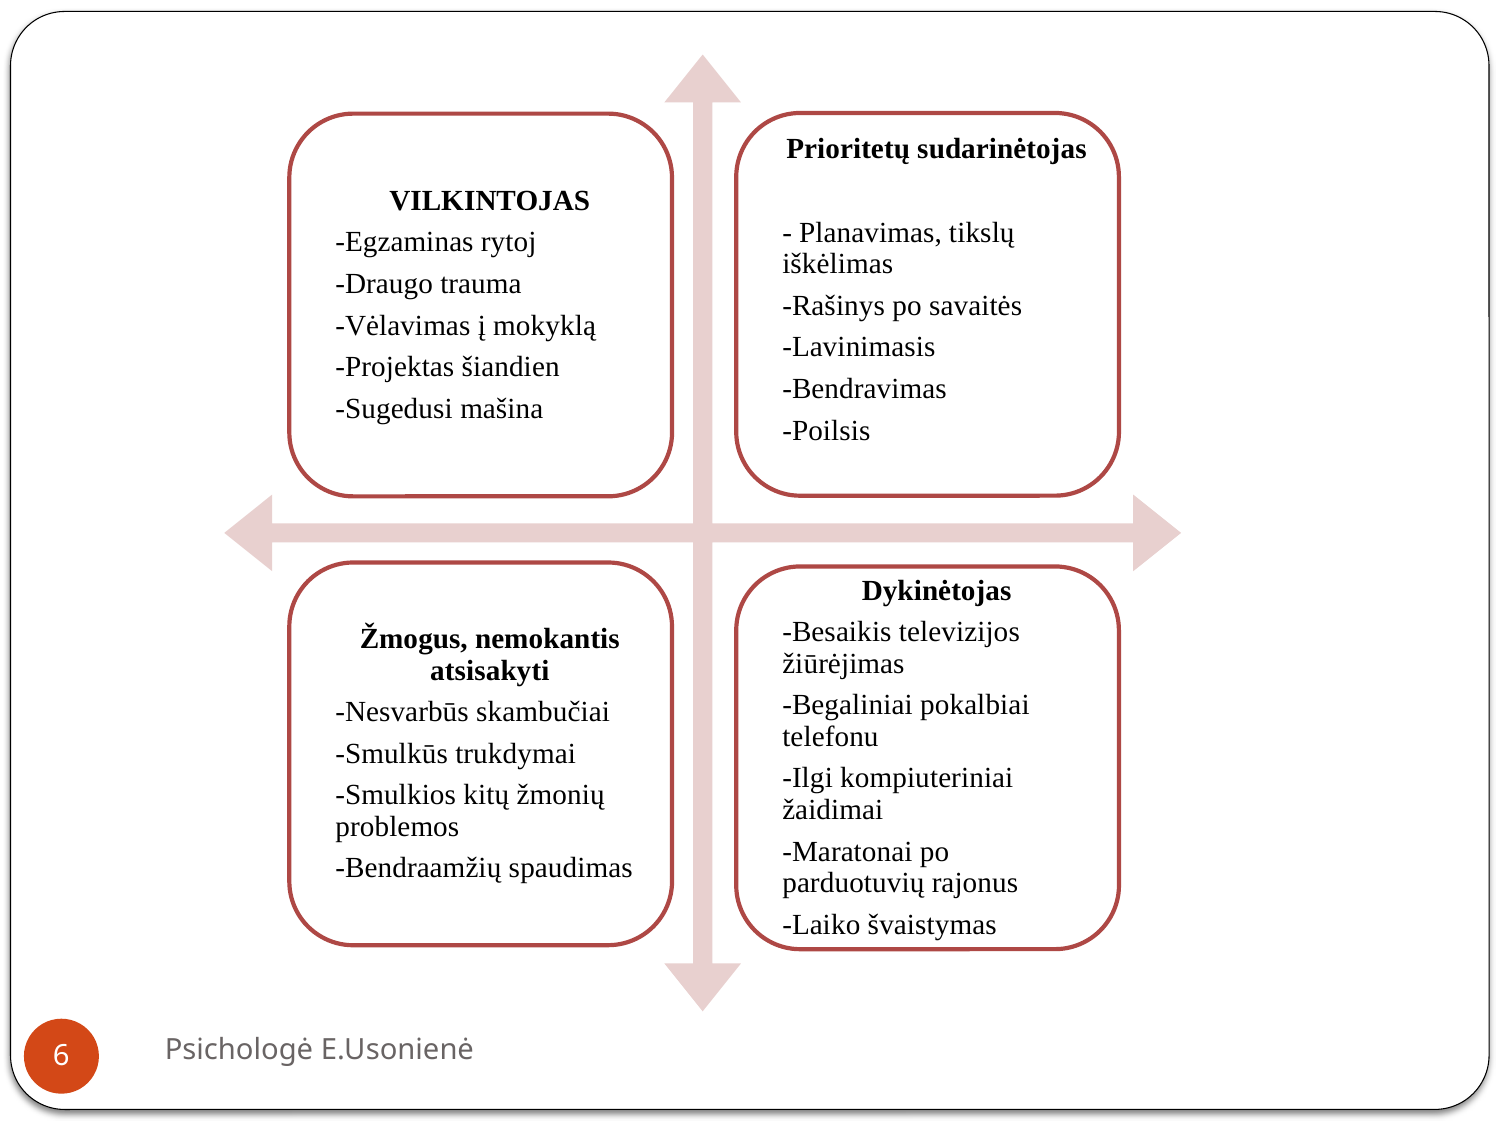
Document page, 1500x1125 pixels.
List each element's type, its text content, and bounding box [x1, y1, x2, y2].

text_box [64, 54, 1341, 1012]
footer Psichologė E.Usonienė [150, 1020, 800, 1088]
slide_number 6 [23, 1018, 99, 1094]
